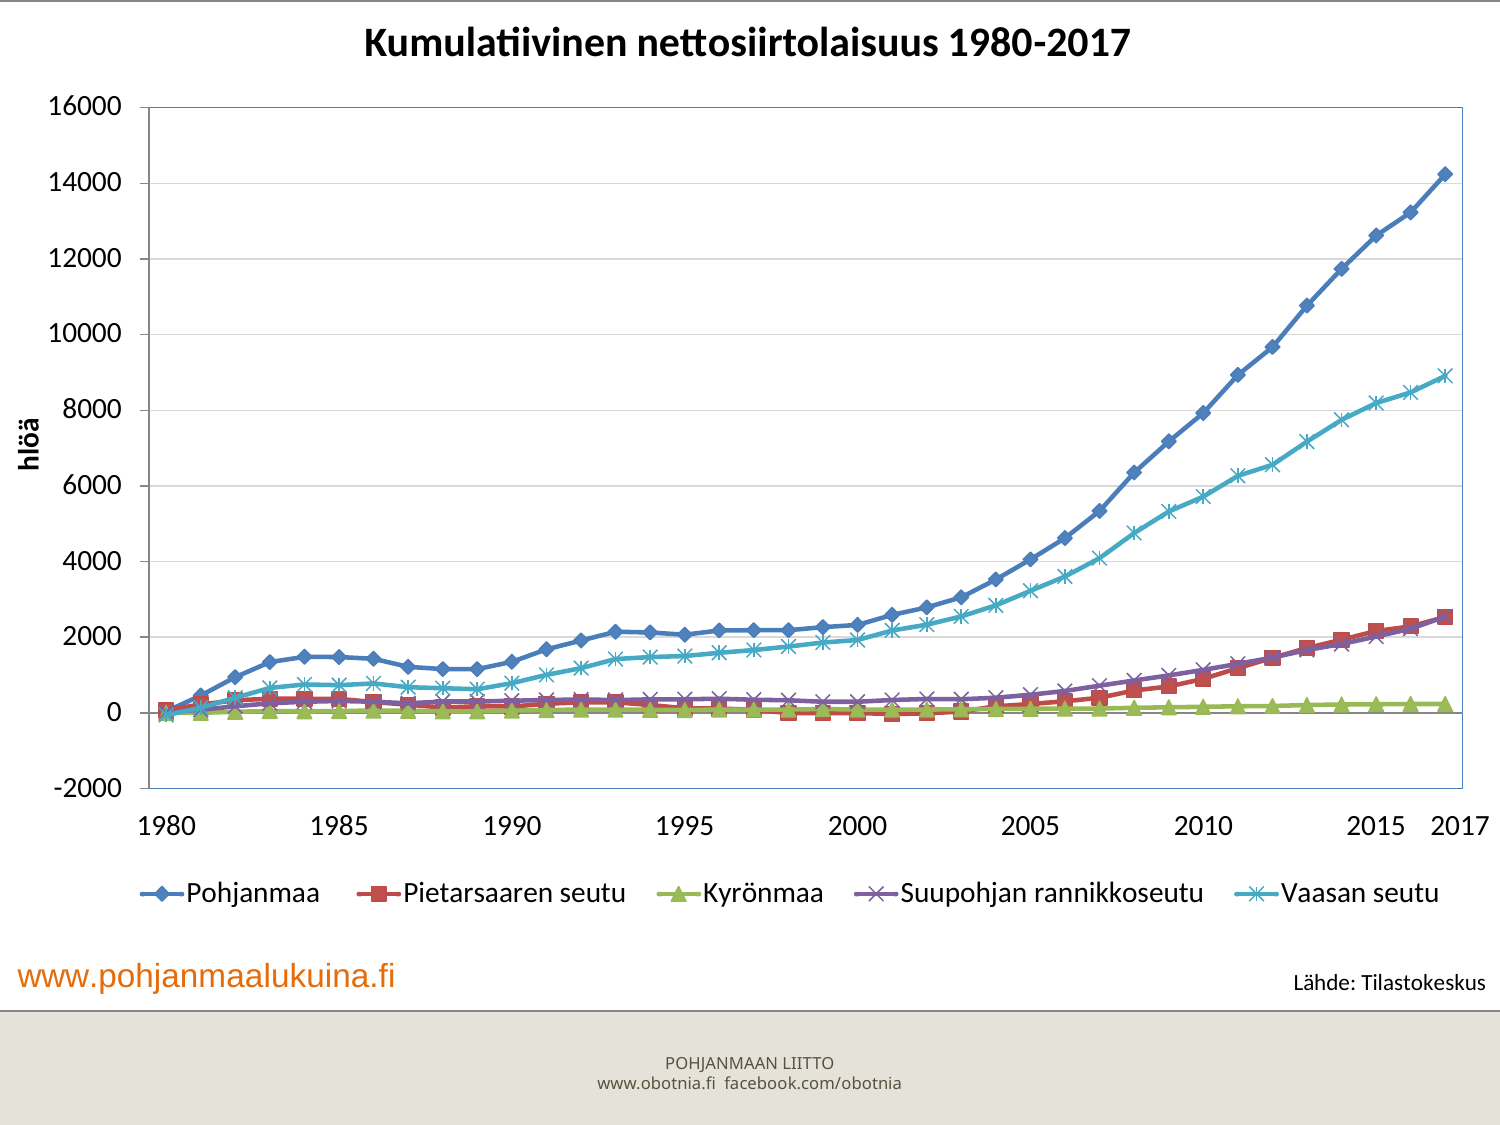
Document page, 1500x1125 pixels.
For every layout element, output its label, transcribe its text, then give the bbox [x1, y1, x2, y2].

picture [0, 0, 1500, 1012]
footer POHJANMAAN LIITTO www.obotnia.fi facebook.com/obotnia [512, 1042, 988, 1103]
